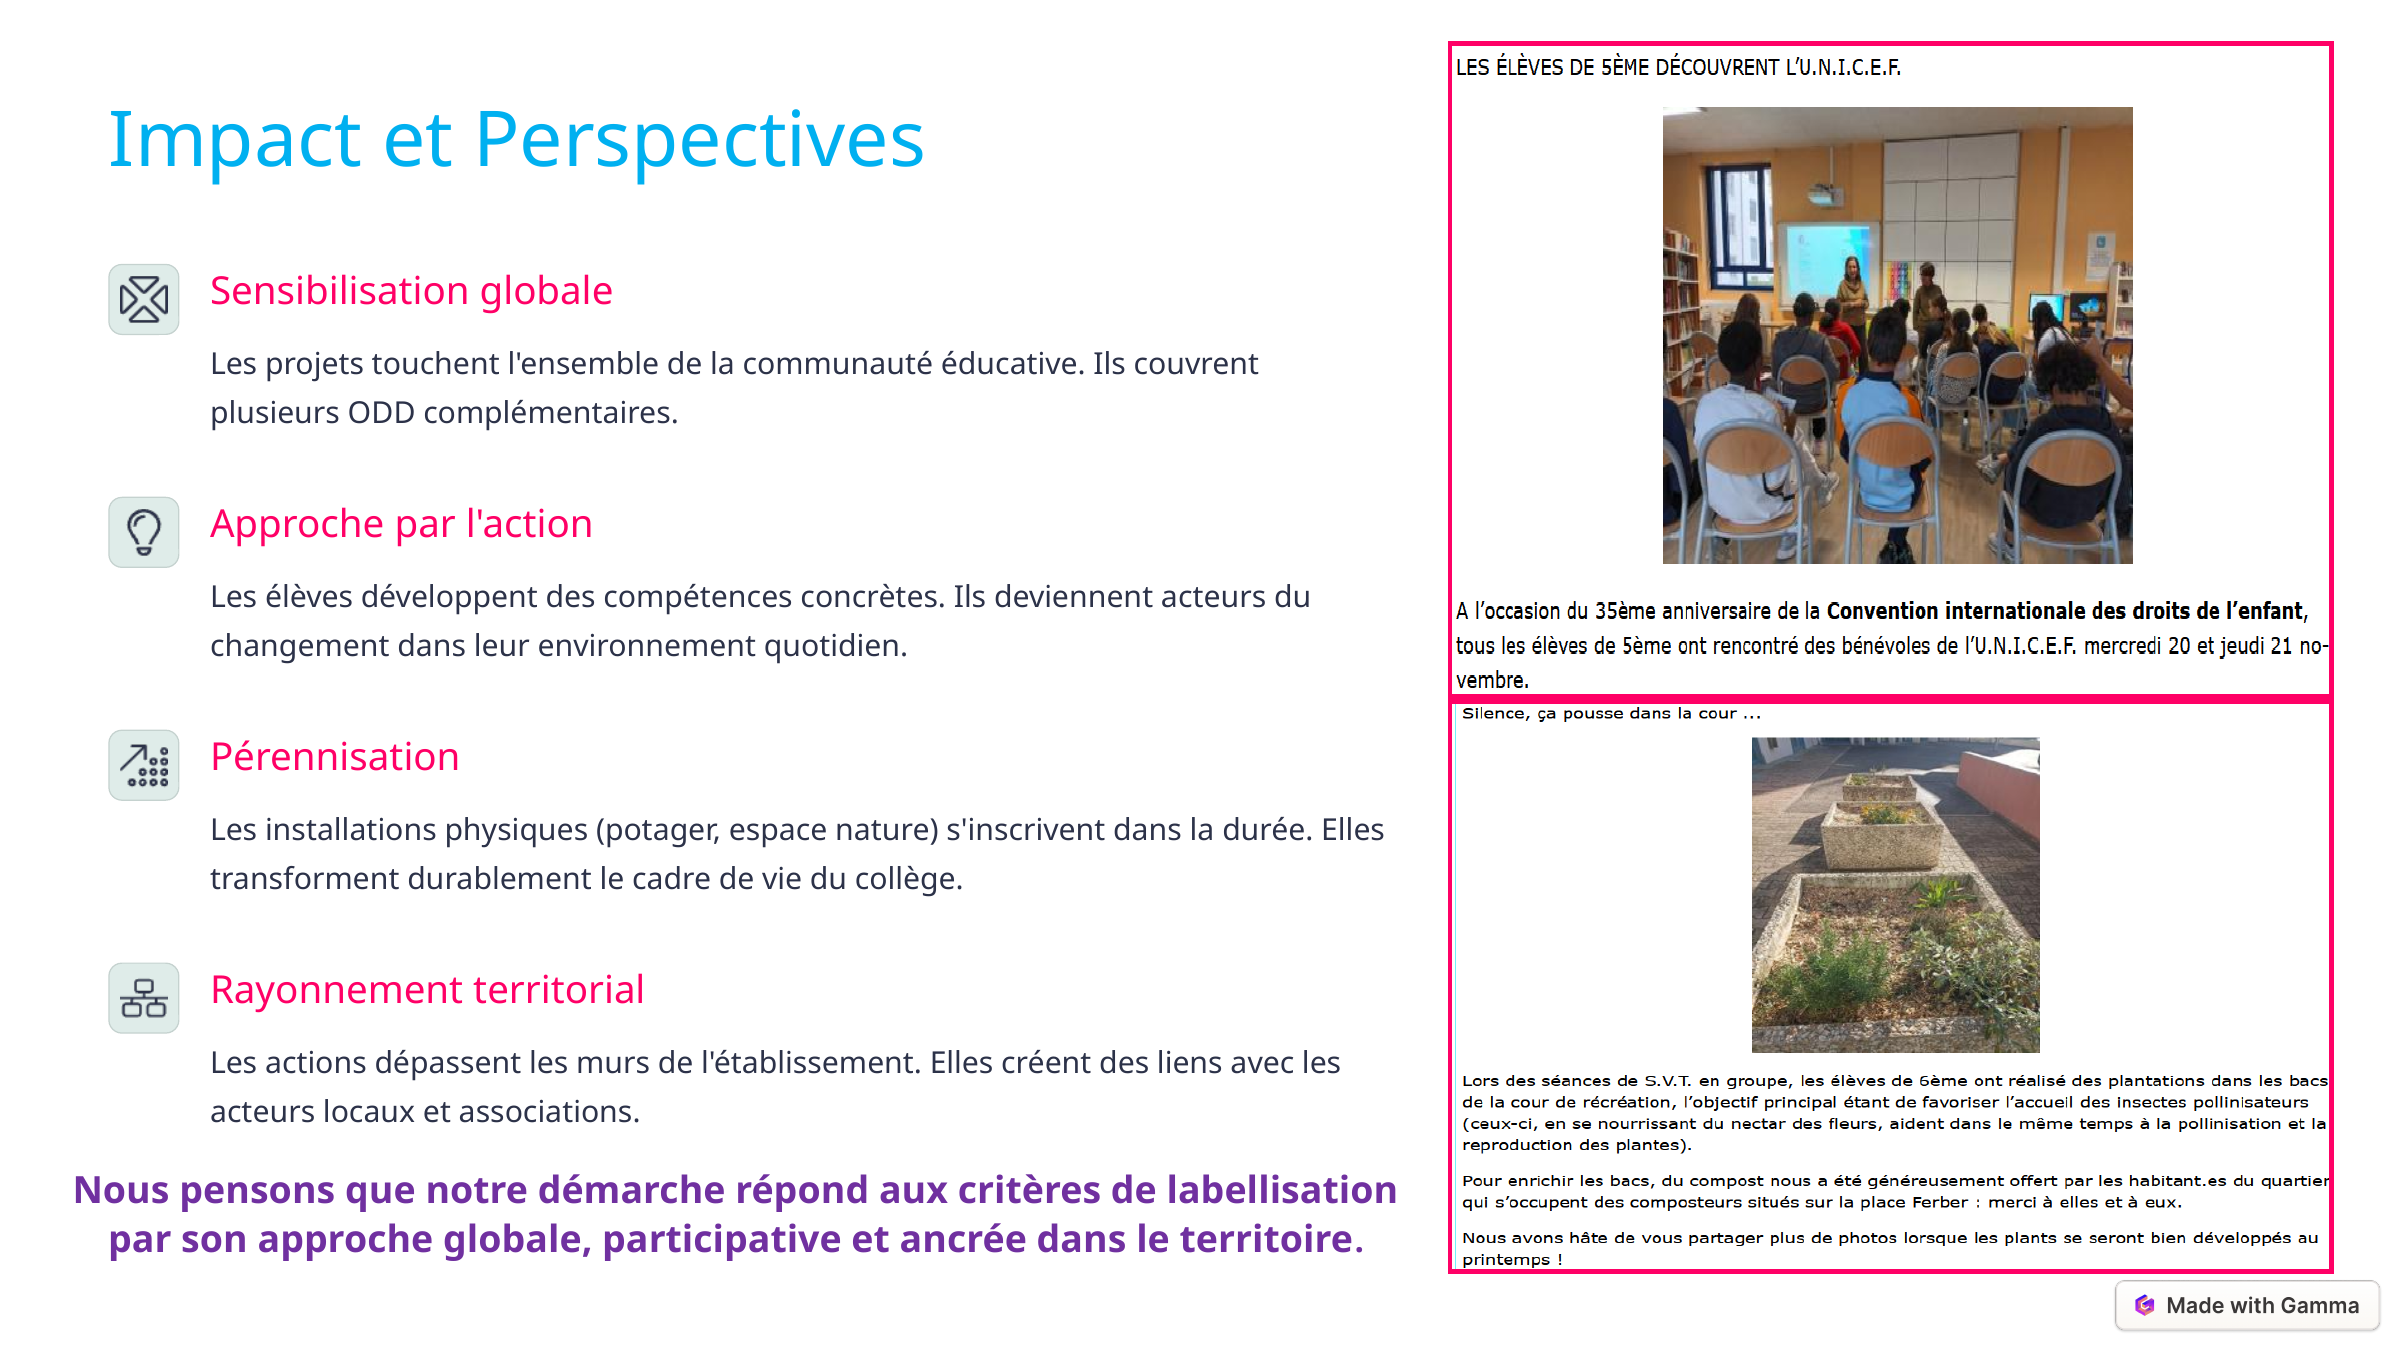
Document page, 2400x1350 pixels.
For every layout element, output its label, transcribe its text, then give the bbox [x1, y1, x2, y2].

text_box Sensibilisation globale [210, 264, 599, 313]
picture [120, 968, 168, 1028]
text_box Les actions dépassent les murs de l'établissement. Elles créent des liens avec les acteurs locaux et associations. [209, 1030, 1391, 1130]
text_box Les projets touchent l'ensemble de la communauté éducative. Ils couvrent plusieurs ODD complémentaires. [209, 331, 1391, 432]
text_box Les installations physiques (potager, espace nature) s'inscrivent dans la durée. Elles transforment durablement le cadre de vie du collège. [209, 797, 1391, 897]
picture [120, 503, 168, 562]
picture [1452, 704, 2330, 1270]
text_box Impact et Perspectives [108, 85, 887, 183]
text_box Approche par l'action [210, 497, 599, 546]
picture [120, 270, 168, 329]
picture [1452, 45, 2330, 695]
picture [2106, 1271, 2389, 1339]
text_box Rayonnement territorial [210, 963, 620, 1012]
text_box Nous pensons que notre démarche répond aux critères de labellisation par son approche globale, participative et ancrée dans le territoire. [48, 1162, 1425, 1263]
text_box [108, 963, 179, 1034]
text_box Les élèves développent des compétences concrètes. Ils deviennent acteurs du changement dans leur environnement quotidien. [209, 564, 1391, 665]
text_box [108, 497, 179, 568]
picture [120, 735, 168, 795]
text_box [108, 730, 179, 801]
text_box [108, 264, 179, 335]
text_box Pérennisation [210, 730, 599, 779]
